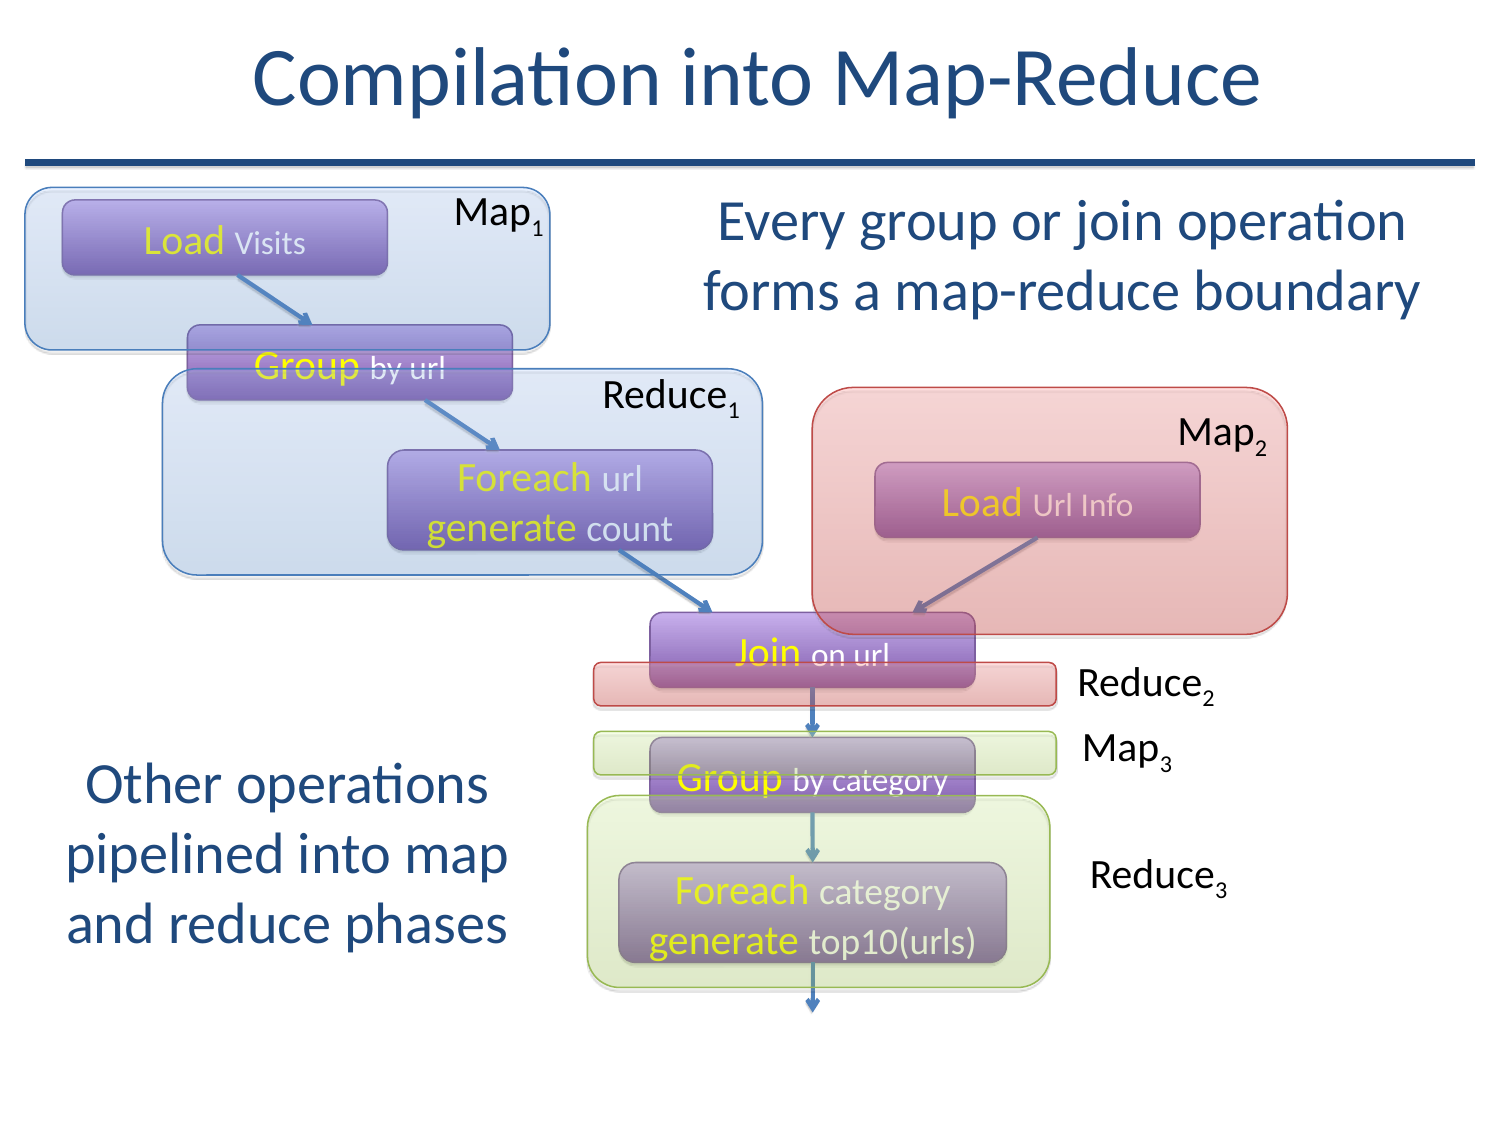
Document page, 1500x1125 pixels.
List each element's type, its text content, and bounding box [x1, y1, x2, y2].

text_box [618, 549, 713, 613]
text_box Reduce3 [1074, 839, 1268, 911]
text_box Group by category [649, 779, 976, 795]
text_box Reduce2 [1062, 646, 1281, 719]
text_box [24, 187, 550, 350]
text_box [937, 512, 1013, 638]
text_box Map3 [1067, 712, 1213, 785]
text_box Other operations pipelined into map and reduce phases [0, 737, 575, 963]
text_box Join on url [649, 612, 976, 662]
text_box Map2 [1162, 396, 1308, 469]
text_box [162, 368, 763, 576]
text_box Group by url [187, 354, 513, 369]
text_box [587, 795, 1050, 988]
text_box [237, 274, 313, 326]
text_box [593, 731, 1057, 775]
text_box Reduce1 [587, 359, 777, 431]
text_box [424, 399, 501, 451]
title Compilation into Map-Reduce [237, 7, 1488, 138]
text_box [812, 387, 1288, 635]
text_box Every group or join operation forms a map-reduce boundary [662, 174, 1463, 330]
text_box Map1 [438, 176, 559, 249]
text_box [593, 662, 1057, 706]
